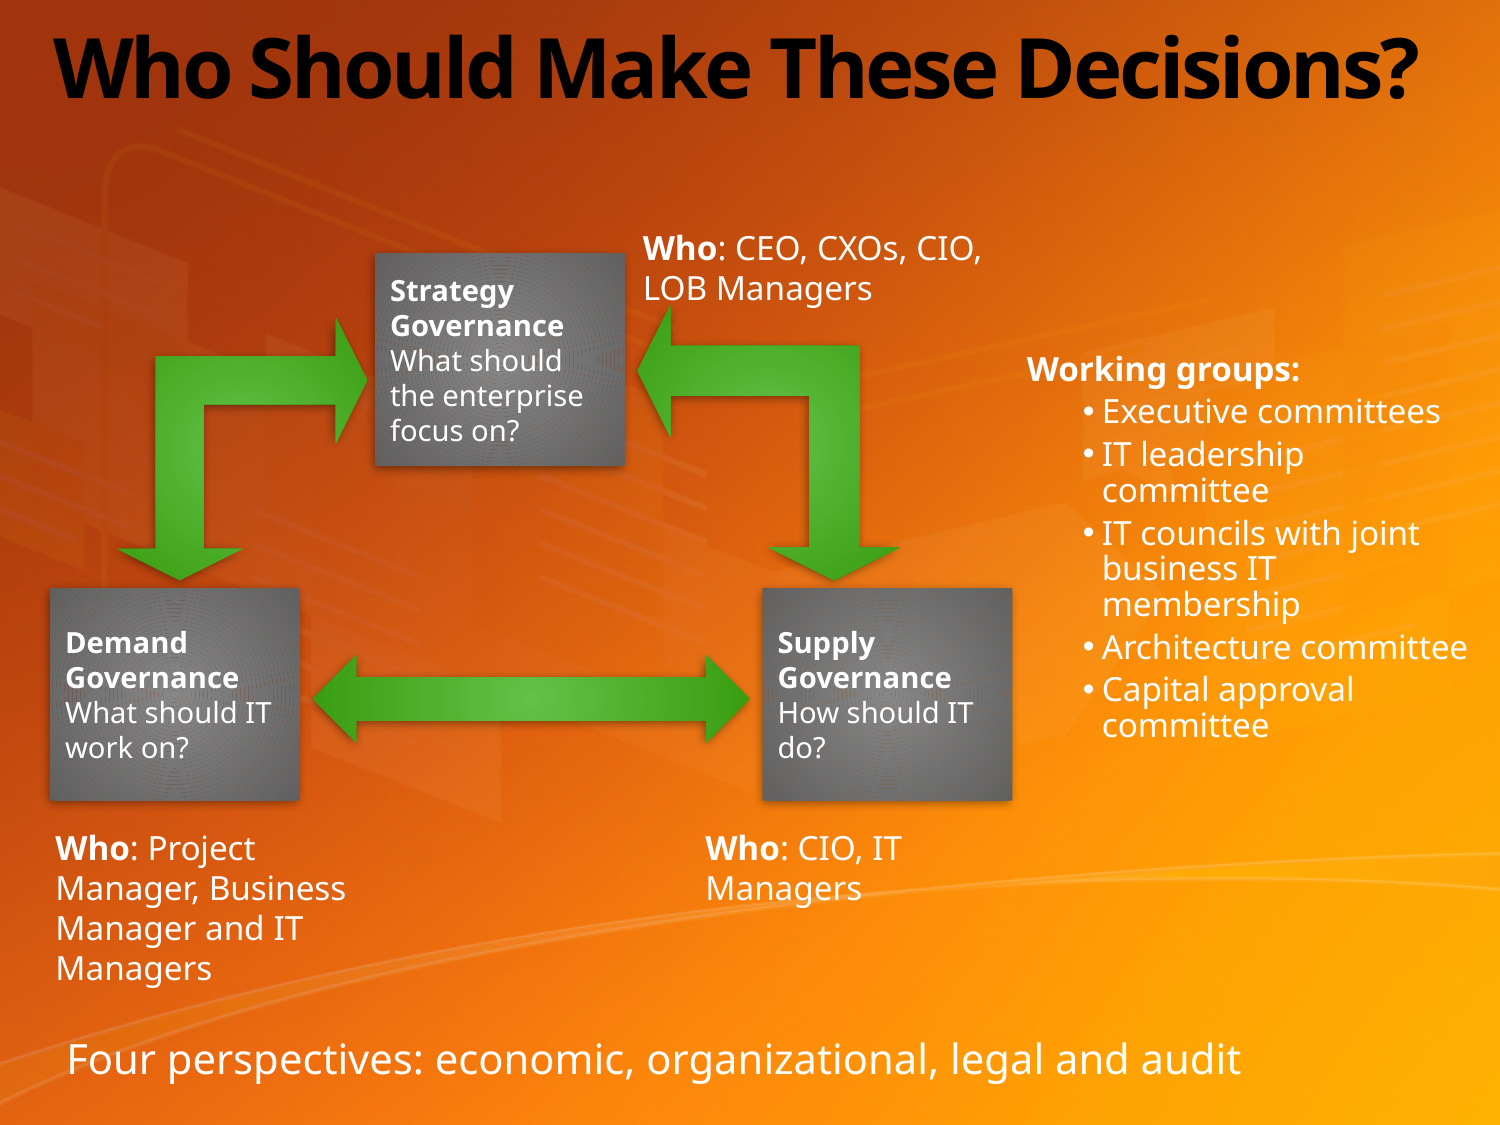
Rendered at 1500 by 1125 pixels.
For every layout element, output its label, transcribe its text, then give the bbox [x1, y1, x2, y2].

text_box [117, 317, 368, 581]
text_box Four perspectives: economic, organizational, legal and audit [51, 1025, 1449, 1091]
text_box Strategy Governance What should the enterprise focus on? [375, 253, 625, 466]
text_box Who: Project Manager, Business Manager and IT Managers [40, 820, 416, 995]
picture [0, 0, 1500, 1125]
text_box Demand Governance What should IT work on? [50, 588, 300, 801]
text_box [637, 305, 901, 581]
text_box Supply Governance How should IT do? [762, 588, 1013, 801]
text_box [312, 655, 750, 743]
text_box Who: CEO, CXOs, CIO, LOB Managers [628, 220, 1004, 315]
text_box Who: CIO, IT Managers [690, 820, 1066, 915]
title Who Should Make These Decisions? [31, 26, 1500, 118]
text_box Working groups: Executive committees IT leadership committee IT councils with joint business IT membership Architecture committee Capital approval committee [937, 345, 1484, 753]
